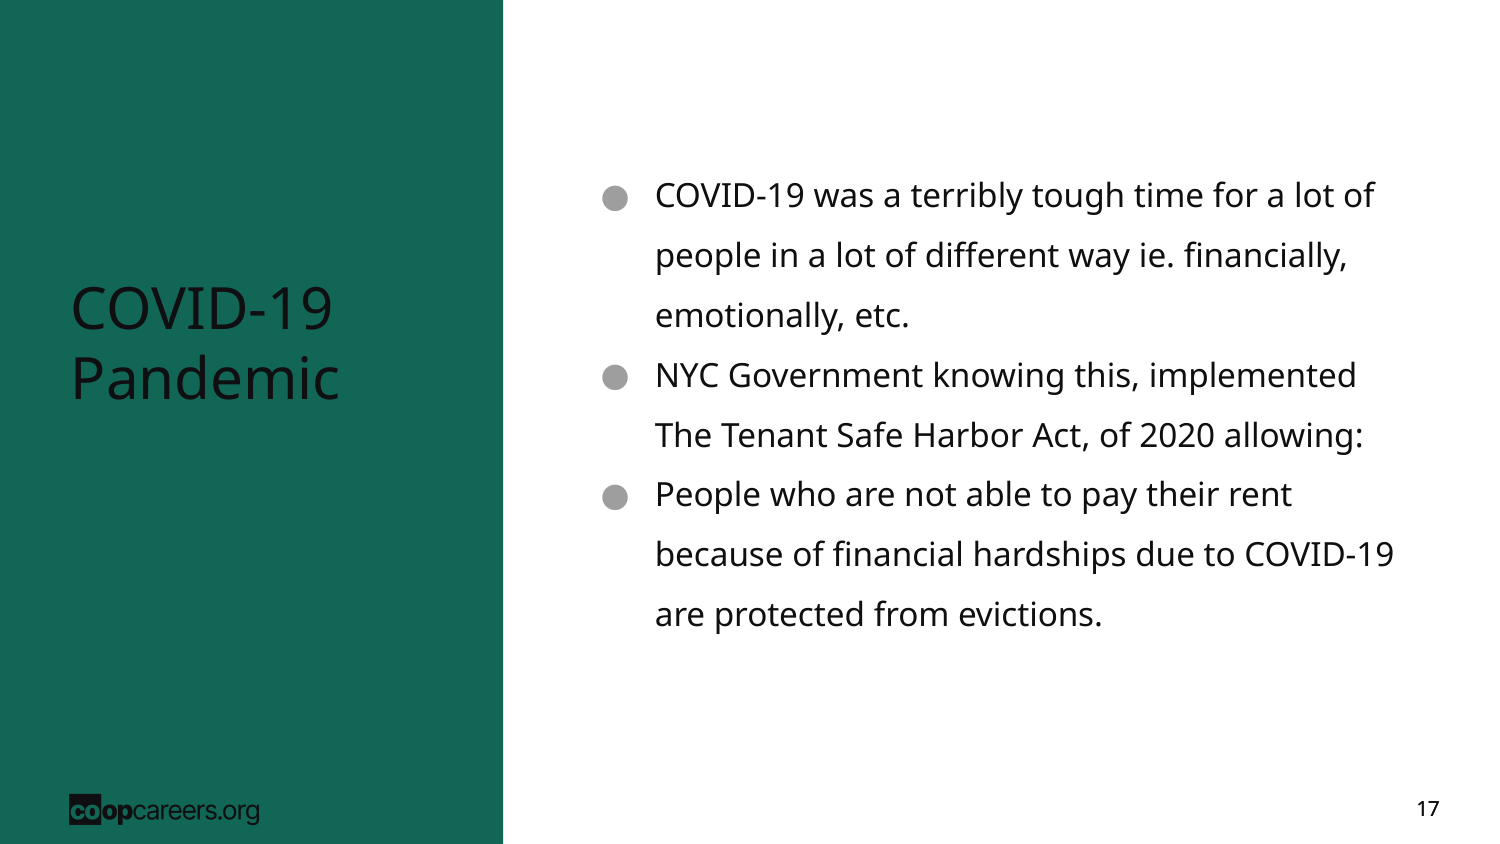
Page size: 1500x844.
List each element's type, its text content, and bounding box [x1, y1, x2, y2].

picture [51, 767, 277, 844]
slide_number ‹#› [1364, 777, 1455, 842]
list COVID-19 was a terribly tough time for a lot of people in a lot of different way ie. financially, emotionally, etc. NYC Government knowing this, implemented The Tenant Safe Harbor Act, of 2020 allowing: People who are not able to pay their rent because of financial hardships due to COVID-19 are protected from evictions. [579, 10, 1418, 778]
title COVID-19 Pandemic [70, 164, 452, 412]
